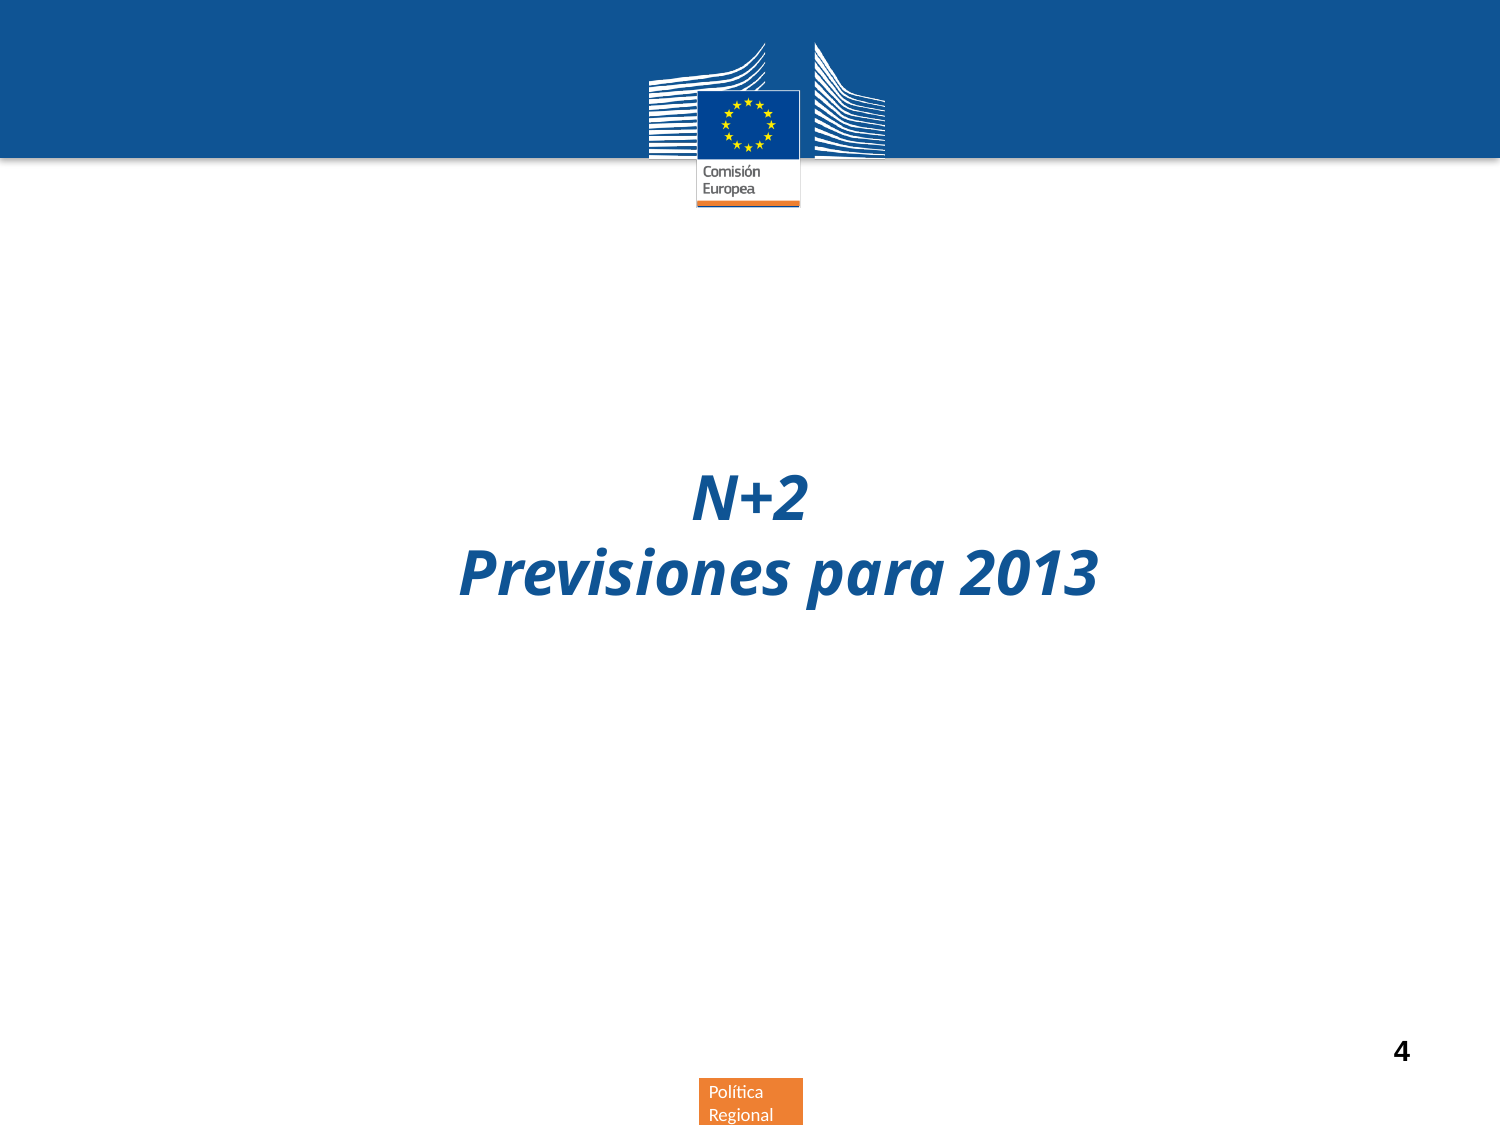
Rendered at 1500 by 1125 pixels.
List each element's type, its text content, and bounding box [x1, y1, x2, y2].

picture [649, 42, 885, 208]
slide_number 4 [1074, 1024, 1425, 1103]
title N+2 Previsiones para 2013 [0, 456, 1500, 610]
